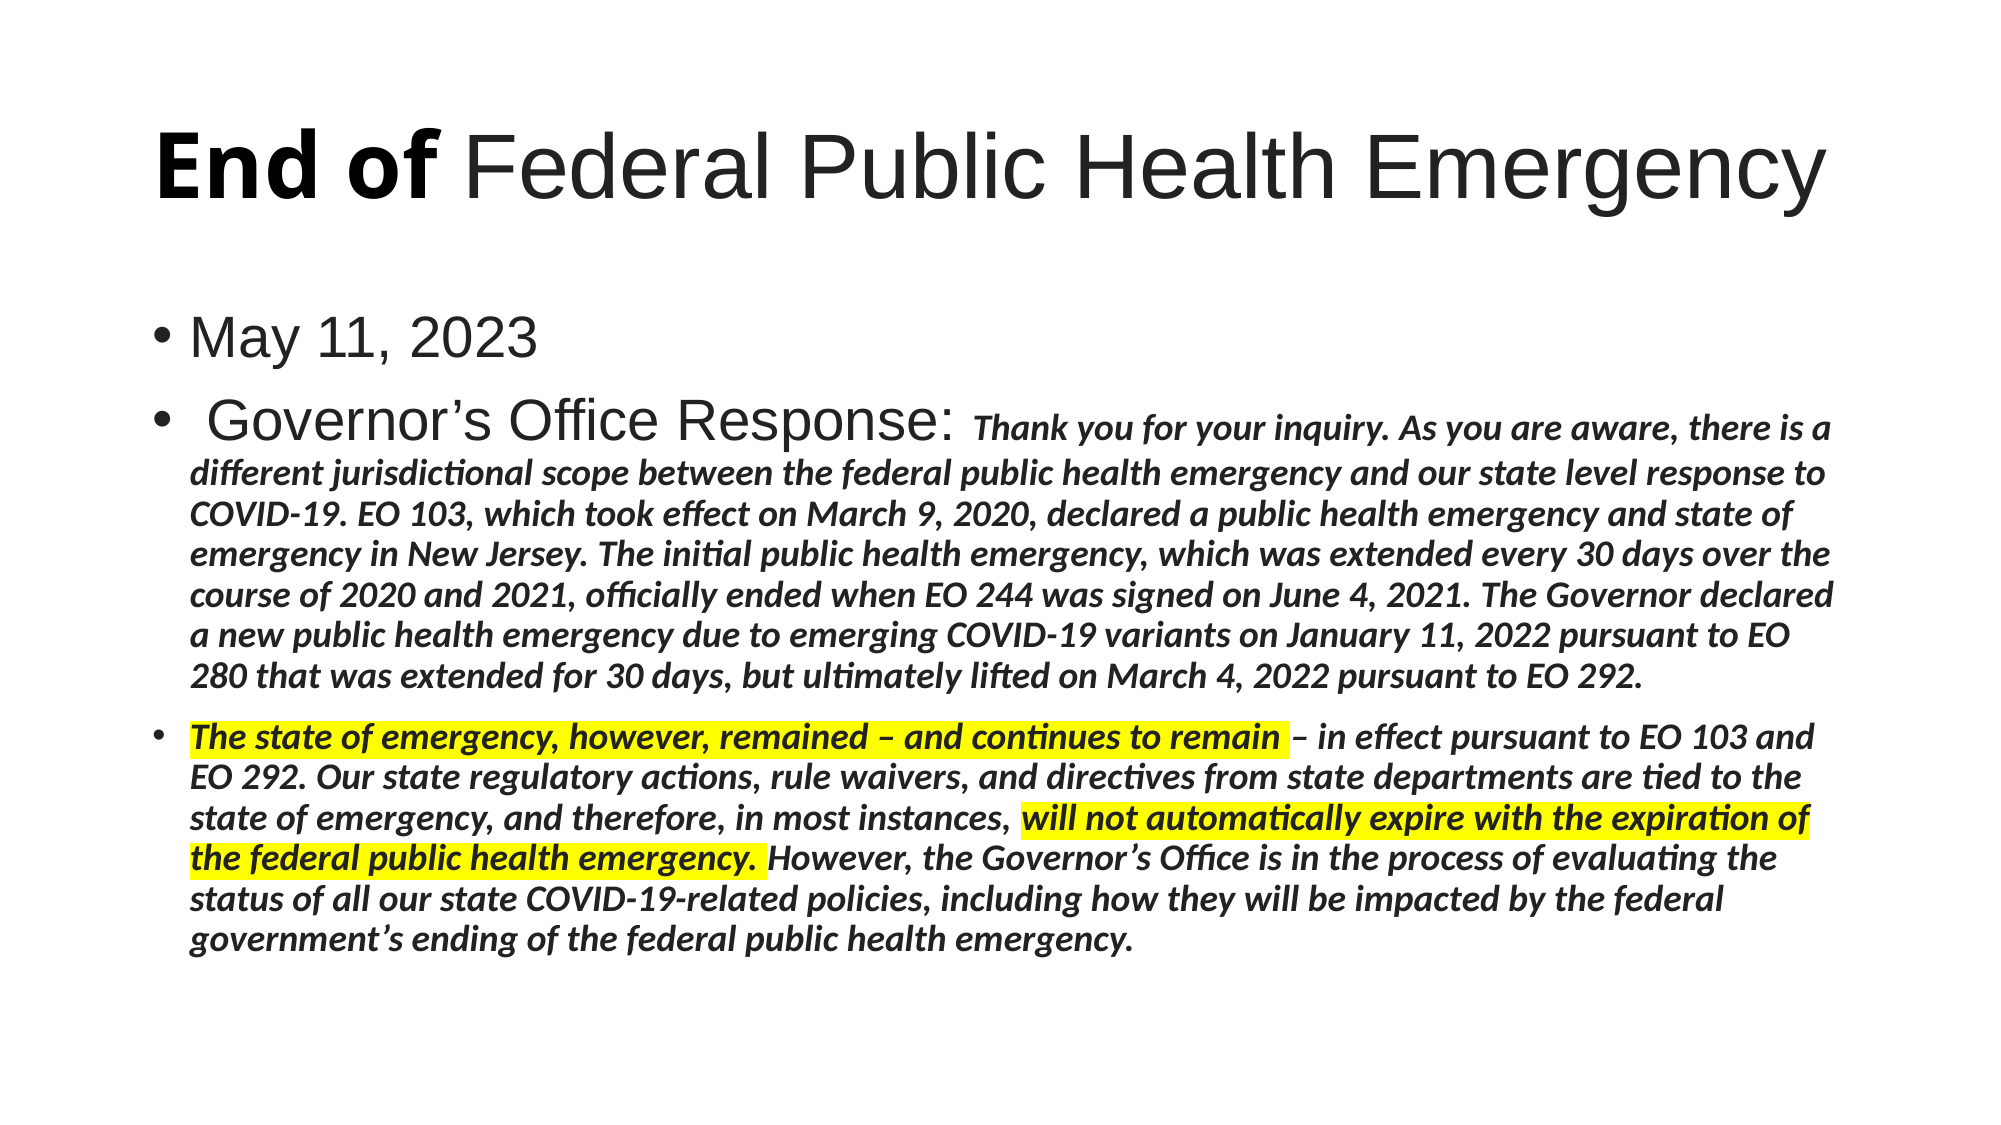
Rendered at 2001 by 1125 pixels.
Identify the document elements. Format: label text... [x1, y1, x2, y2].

title End of Federal Public Health Emergency [137, 59, 1863, 278]
list May 11, 2023 Governor’s Office Response: Thank you for your inquiry. As you are aware, there is a different jurisdictional scope between the federal public health emergency and our state level response to COVID-19. EO 103, which took effect on March 9, 2020, declared a public health emergency and state of emergency in New Jersey. The initial public health emergency, which was extended every 30 days over the course of 2020 and 2021, officially ended when EO 244 was signed on June 4, 2021. The Governor declared a new public health emergency due to emerging COVID-19 variants on January 11, 2022 pursuant to EO 280 that was extended for 30 days, but ultimately lifted on March 4, 2022 pursuant to EO 292. The state of emergency, however, remained – and continues to remain – in effect pursuant to EO 103 and EO 292. Our state regulatory actions, rule waivers, and directives from state departments are tied to the state of emergency, and therefore, in most instances, will not automatically expire with the expiration of the federal public health emergency. However, the Governor’s Office is in the process of evaluating the status of all our state COVID-19-related policies, including how they will be impacted by the federal government’s ending of the federal public health emergency. [137, 299, 1863, 1014]
